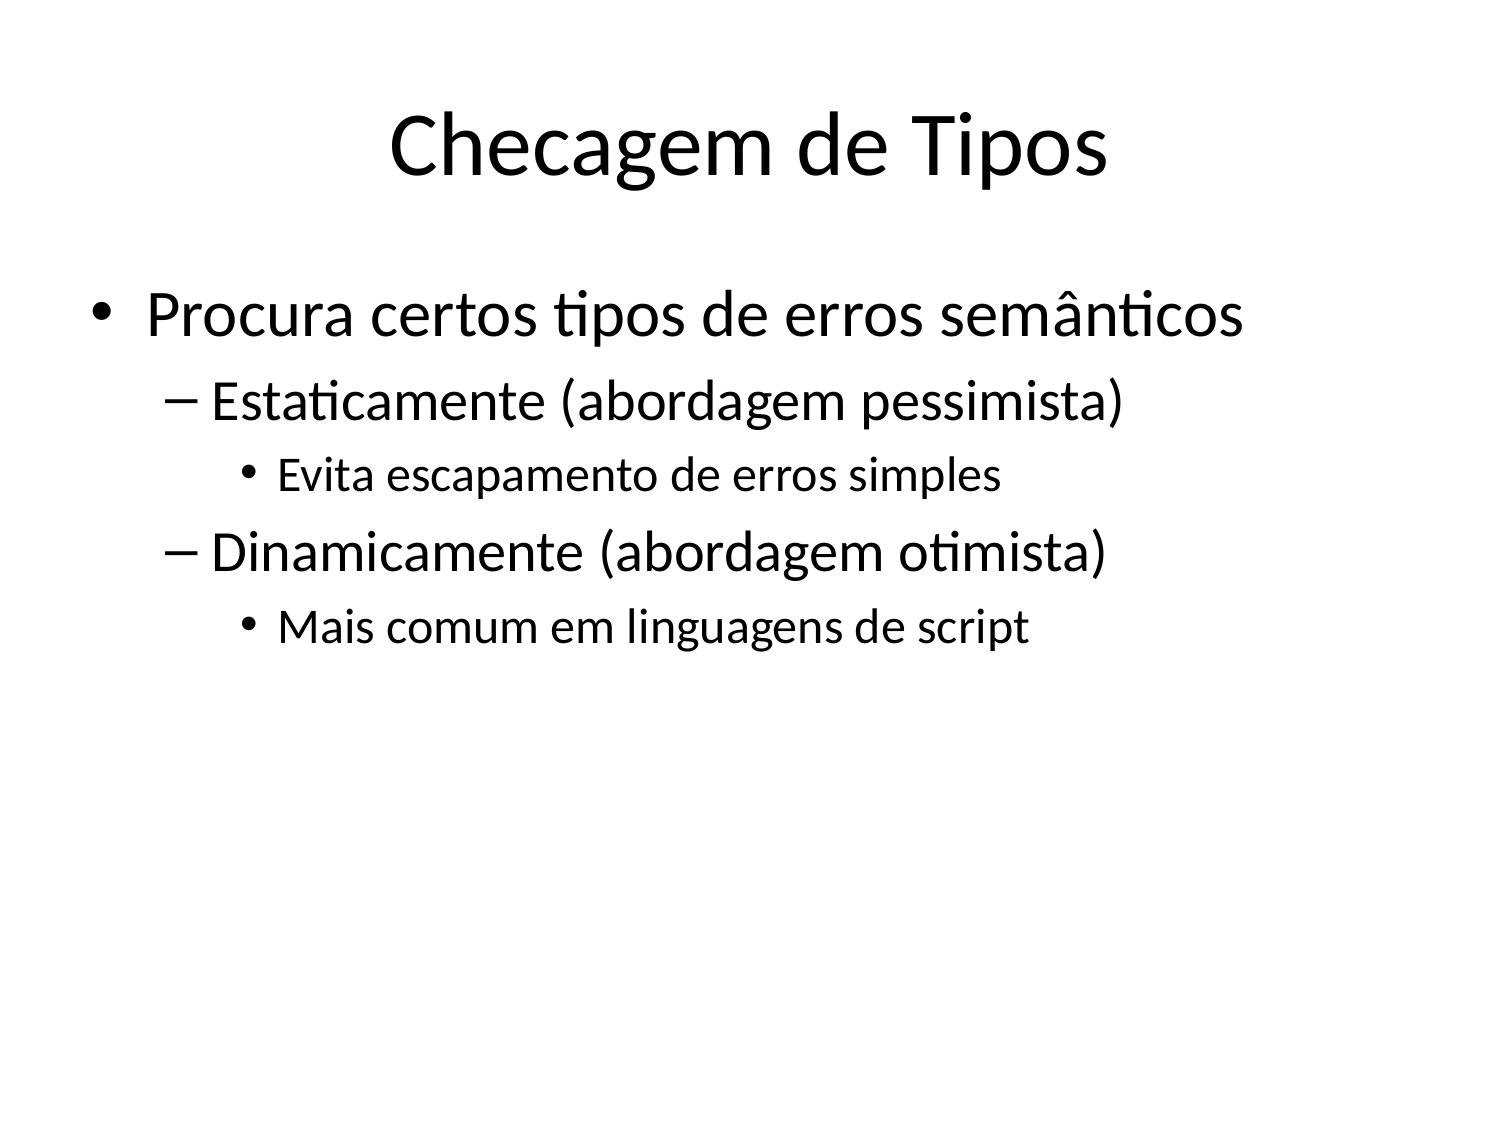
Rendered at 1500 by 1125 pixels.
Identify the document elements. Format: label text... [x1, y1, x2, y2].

list Procura certos tipos de erros semânticos Estaticamente (abordagem pessimista) Evita escapamento de erros simples Dinamicamente (abordagem otimista) Mais comum em linguagens de script [75, 262, 1425, 1005]
title Checagem de Tipos [75, 45, 1425, 233]
